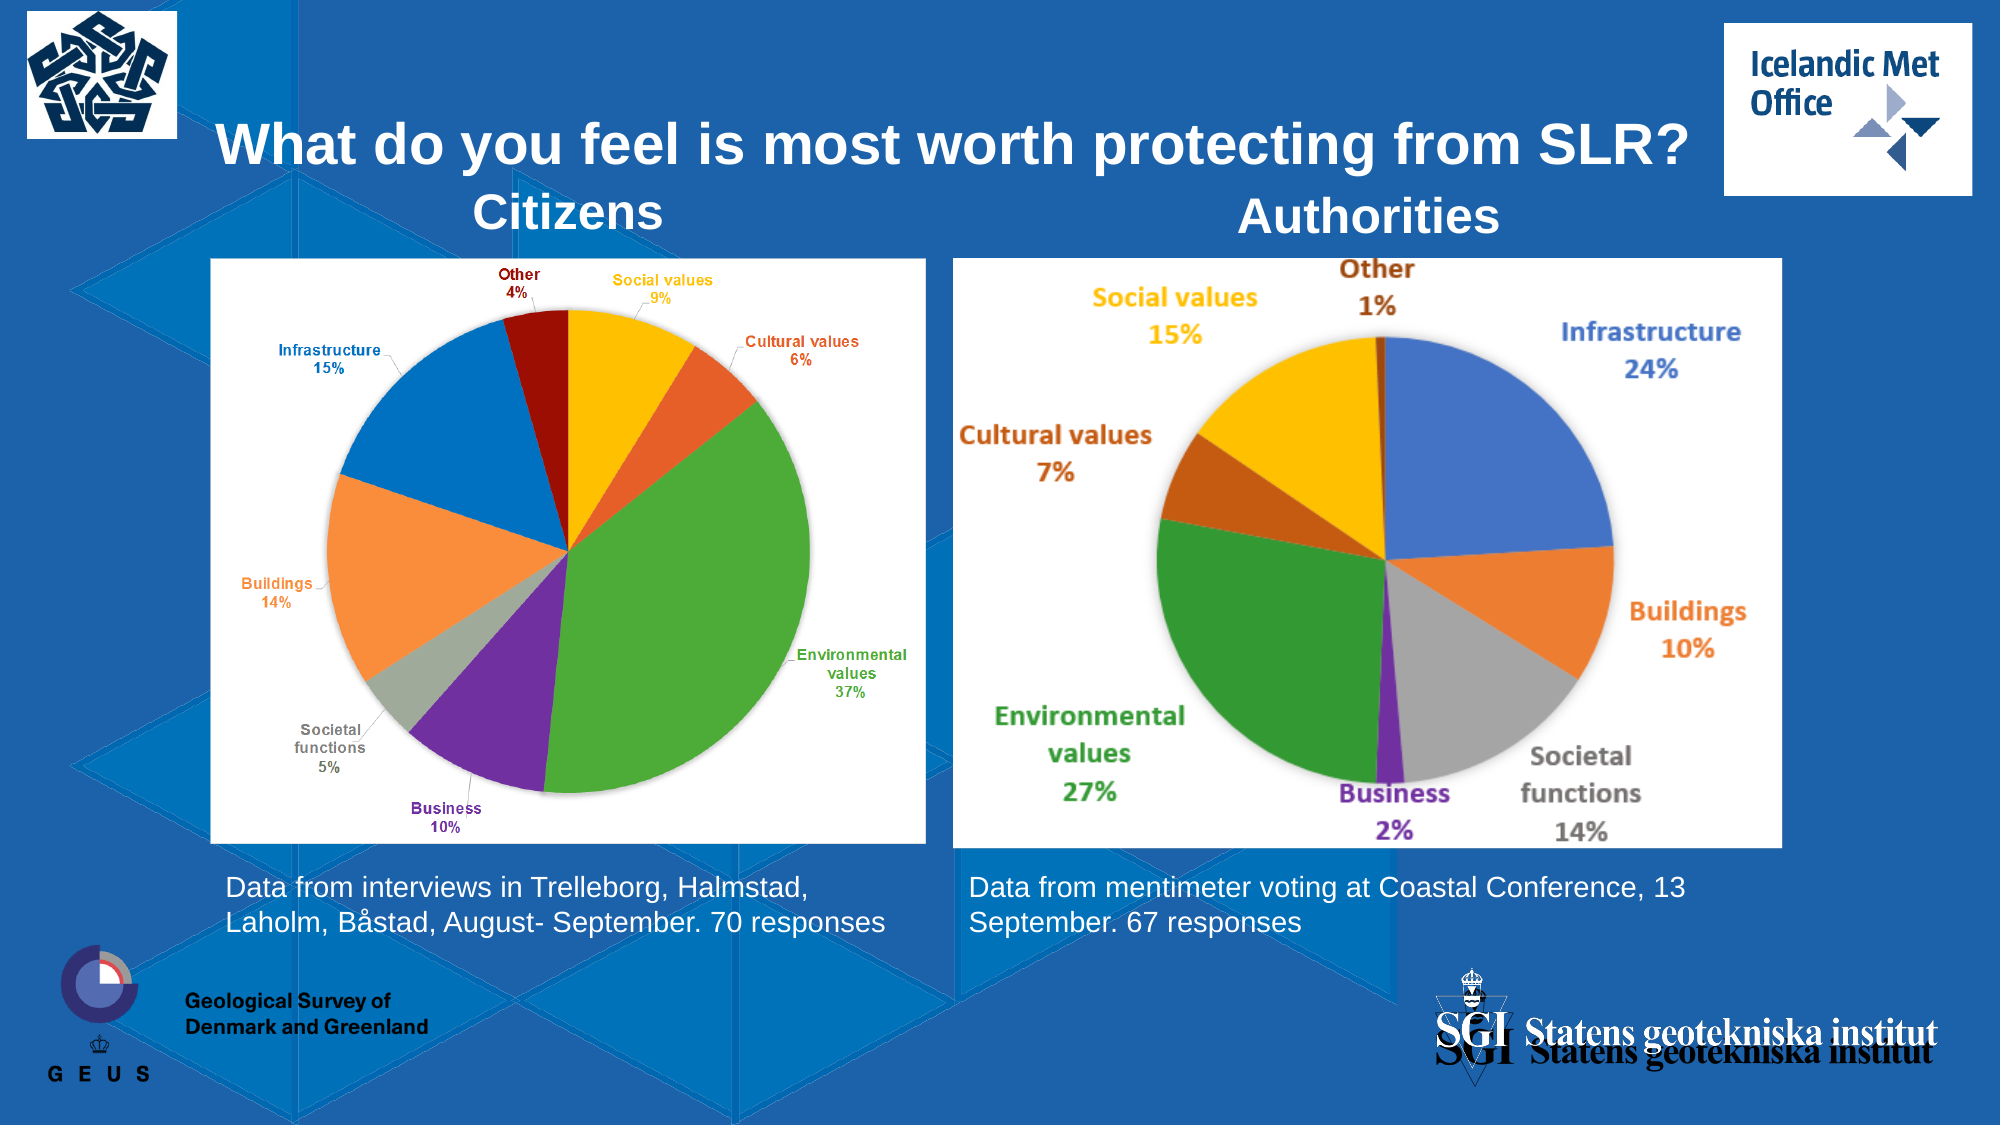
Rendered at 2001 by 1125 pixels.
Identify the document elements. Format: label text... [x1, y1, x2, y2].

text_box Data from mentimeter voting at Coastal Conference, 13 September. 67 responses [953, 861, 1784, 946]
picture [1435, 967, 1938, 1087]
text_box Data from interviews in Trelleborg, Halmstad, Laholm, Båstad, August- September. 70 responses [210, 861, 926, 946]
list Authorities [953, 177, 1784, 245]
title What do you feel is most worth protecting from SLR? [181, 54, 1725, 178]
list Citizens [210, 165, 926, 241]
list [953, 258, 1785, 850]
picture [27, 0, 1397, 1125]
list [210, 258, 927, 844]
picture [1724, 23, 1973, 196]
